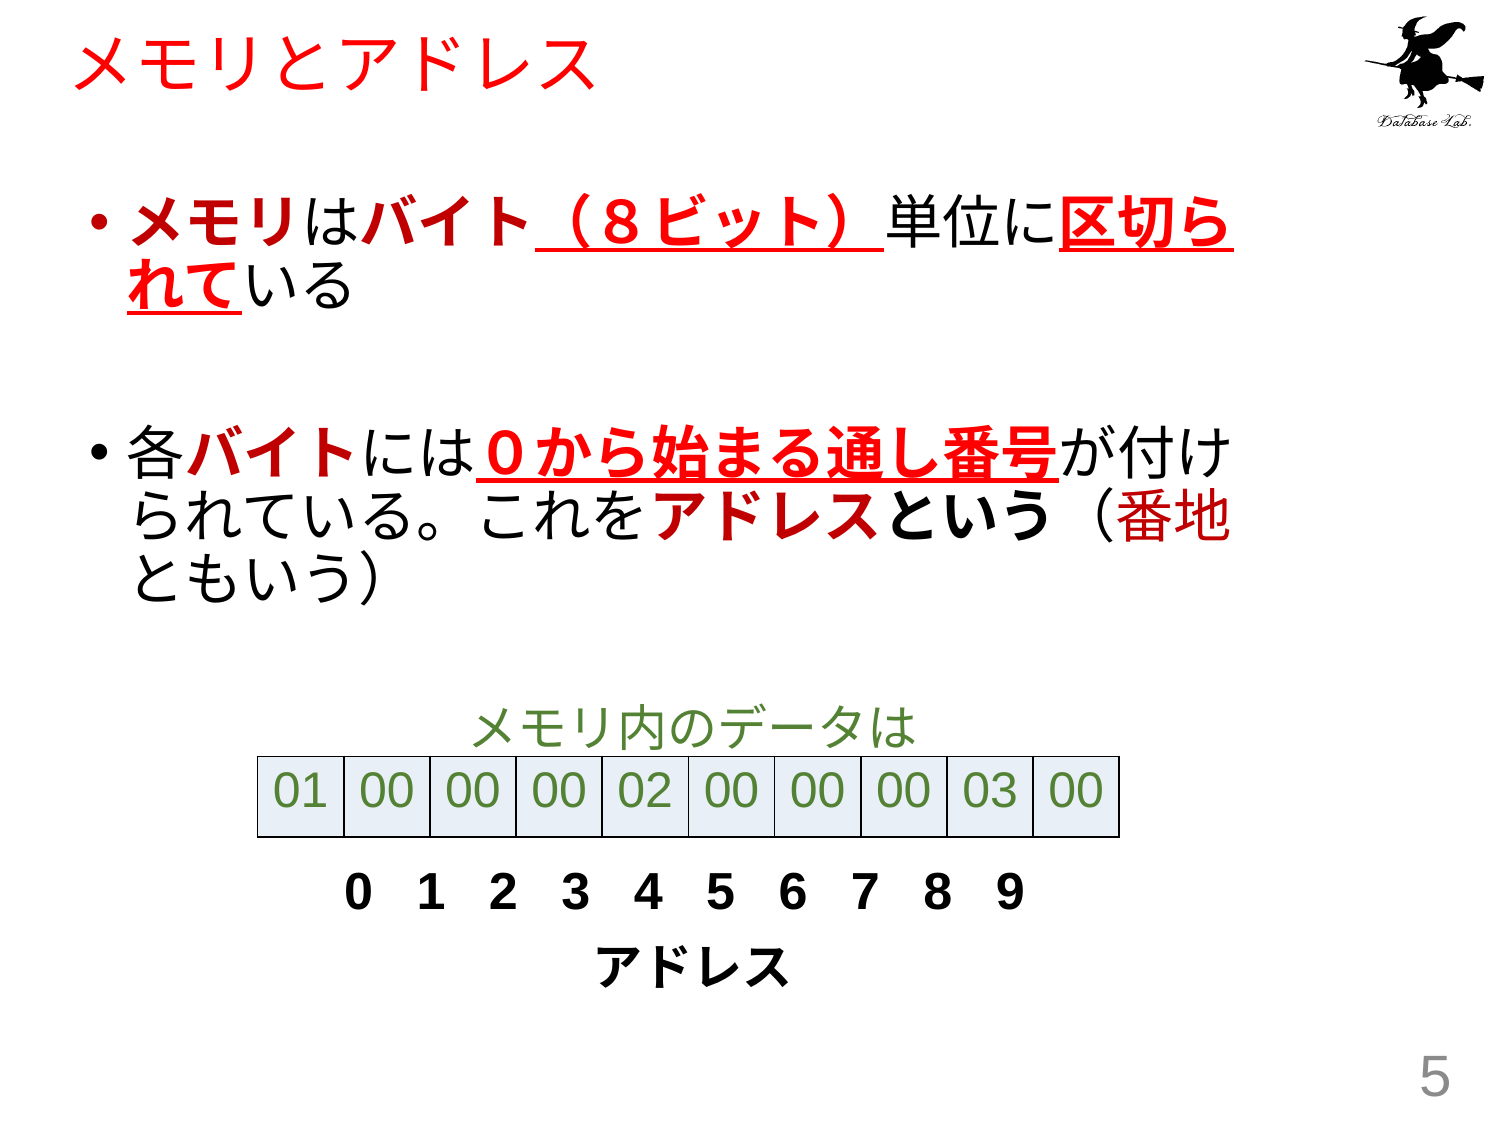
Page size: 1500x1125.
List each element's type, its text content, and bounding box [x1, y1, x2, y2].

table_header 00 [1034, 757, 1118, 836]
table_header 01 [258, 757, 343, 836]
table_header 00 [345, 757, 429, 836]
table_header 03 [948, 757, 1032, 836]
table_header 00 [862, 757, 946, 836]
picture [1362, 14, 1486, 130]
table_header 00 [431, 757, 515, 836]
text_box アドレス [576, 929, 809, 1004]
table_header 00 [689, 765, 774, 836]
table_header 02 [603, 765, 688, 836]
text_box 0 1 2 3 4 5 6 7 8 9 [310, 849, 1074, 929]
title メモリとアドレス [52, 28, 1441, 106]
slide_number 5 [1129, 1042, 1467, 1103]
table_header 00 [517, 765, 601, 836]
text_box メモリ内のデータは [449, 688, 935, 765]
table_header 00 [775, 765, 860, 836]
text_box メモリはバイト（８ビット）単位に区切られている 各バイトには０から始まる通し番号が付けられている。これをアドレスという（番地ともいう） [78, 187, 1278, 783]
